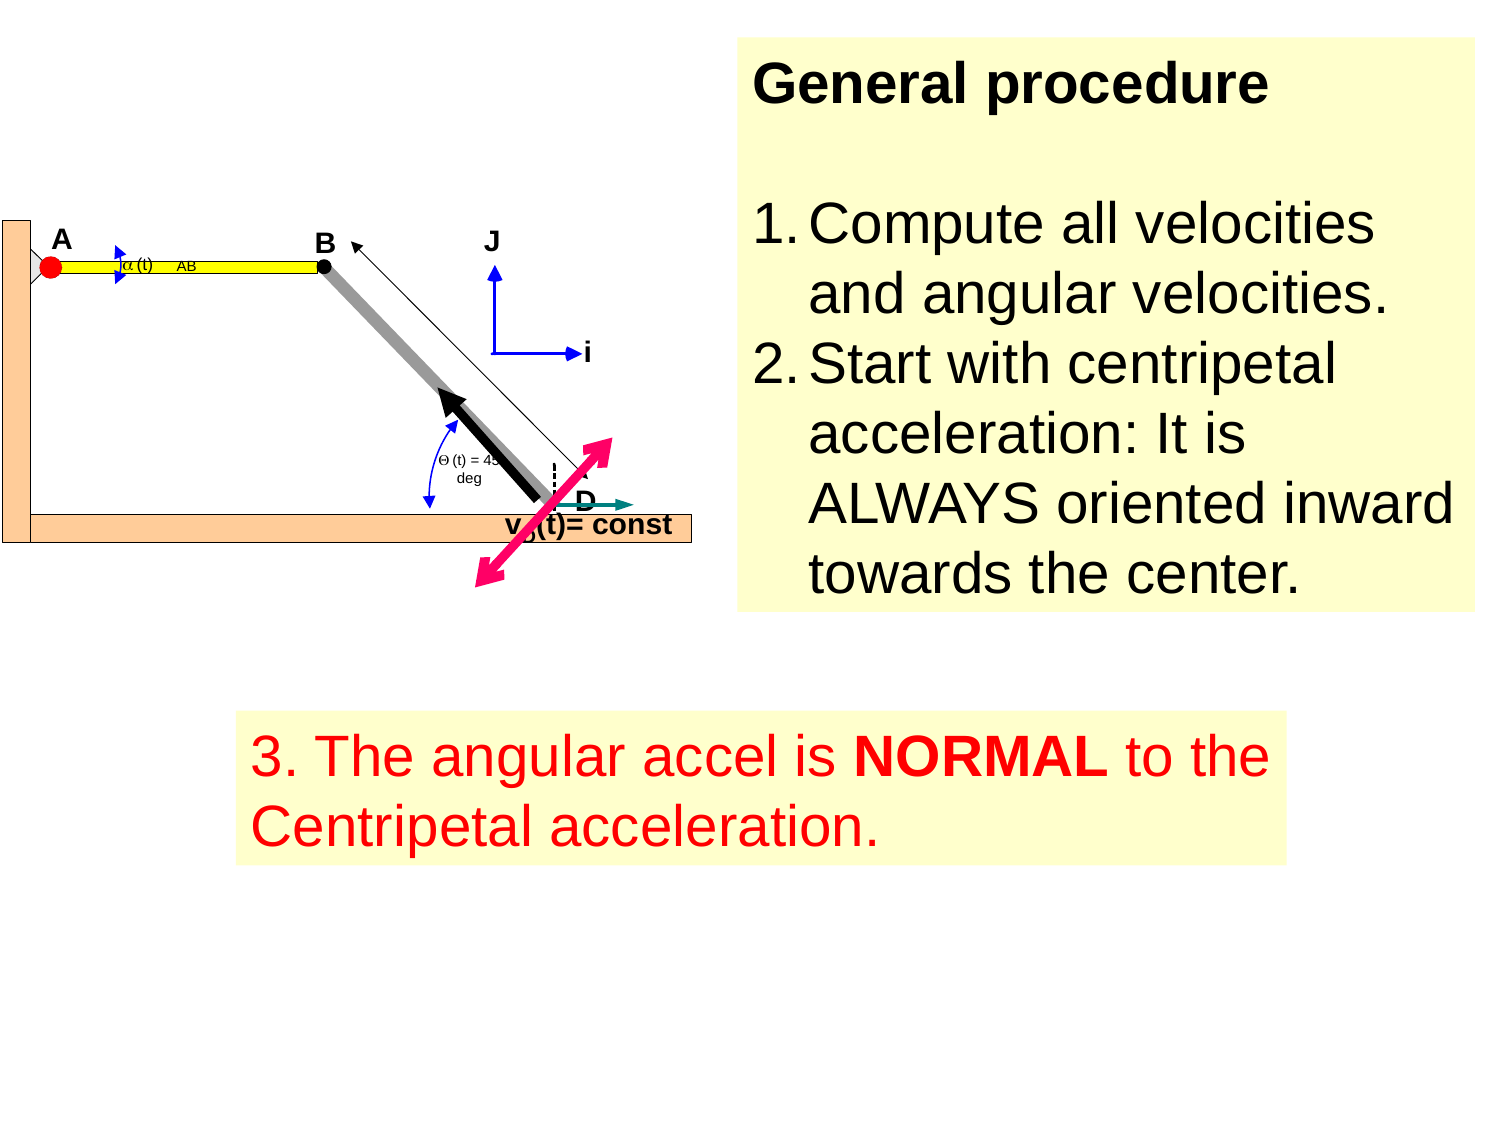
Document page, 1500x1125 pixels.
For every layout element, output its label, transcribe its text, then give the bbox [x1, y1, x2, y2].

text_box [0, 212, 701, 554]
text_box [474, 563, 498, 588]
text_box General procedure Compute all velocities and angular velocities. Start with centripetal acceleration: It is ALWAYS oriented inward towards the center. [737, 37, 1475, 612]
text_box 3. The angular accel is NORMAL to the Centripetal acceleration. [235, 710, 1287, 866]
